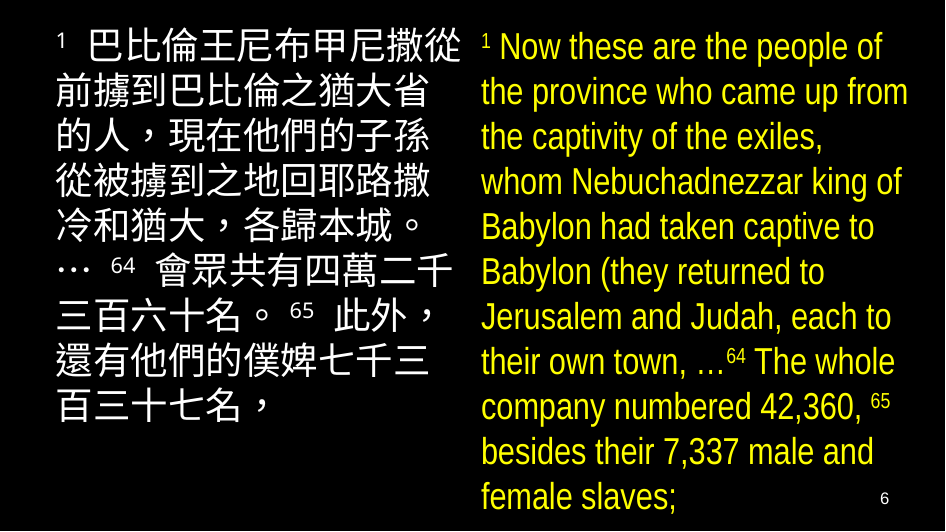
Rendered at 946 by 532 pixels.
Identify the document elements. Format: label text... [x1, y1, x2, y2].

slide_number 6 [677, 483, 899, 522]
text_box 1 Now these are the people of the province who came up from the captivity of the exiles, whom Nebuchadnezzar king of Babylon had taken captive to Babylon (they returned to Jerusalem and Judah, each to their own town, …64 The whole company numbered 42,360, 65 besides their 7,337 male and female slaves; [472, 17, 922, 475]
list 1 巴比倫王尼布甲尼撒從前擄到巴比倫之猶大省的人，現在他們的子孫從被擄到之地回耶路撒冷和猶大，各歸本城。… 64 會眾共有四萬二千三百六十名。65 此外，還有他們的僕婢七千三百三十七名， [46, 17, 472, 475]
